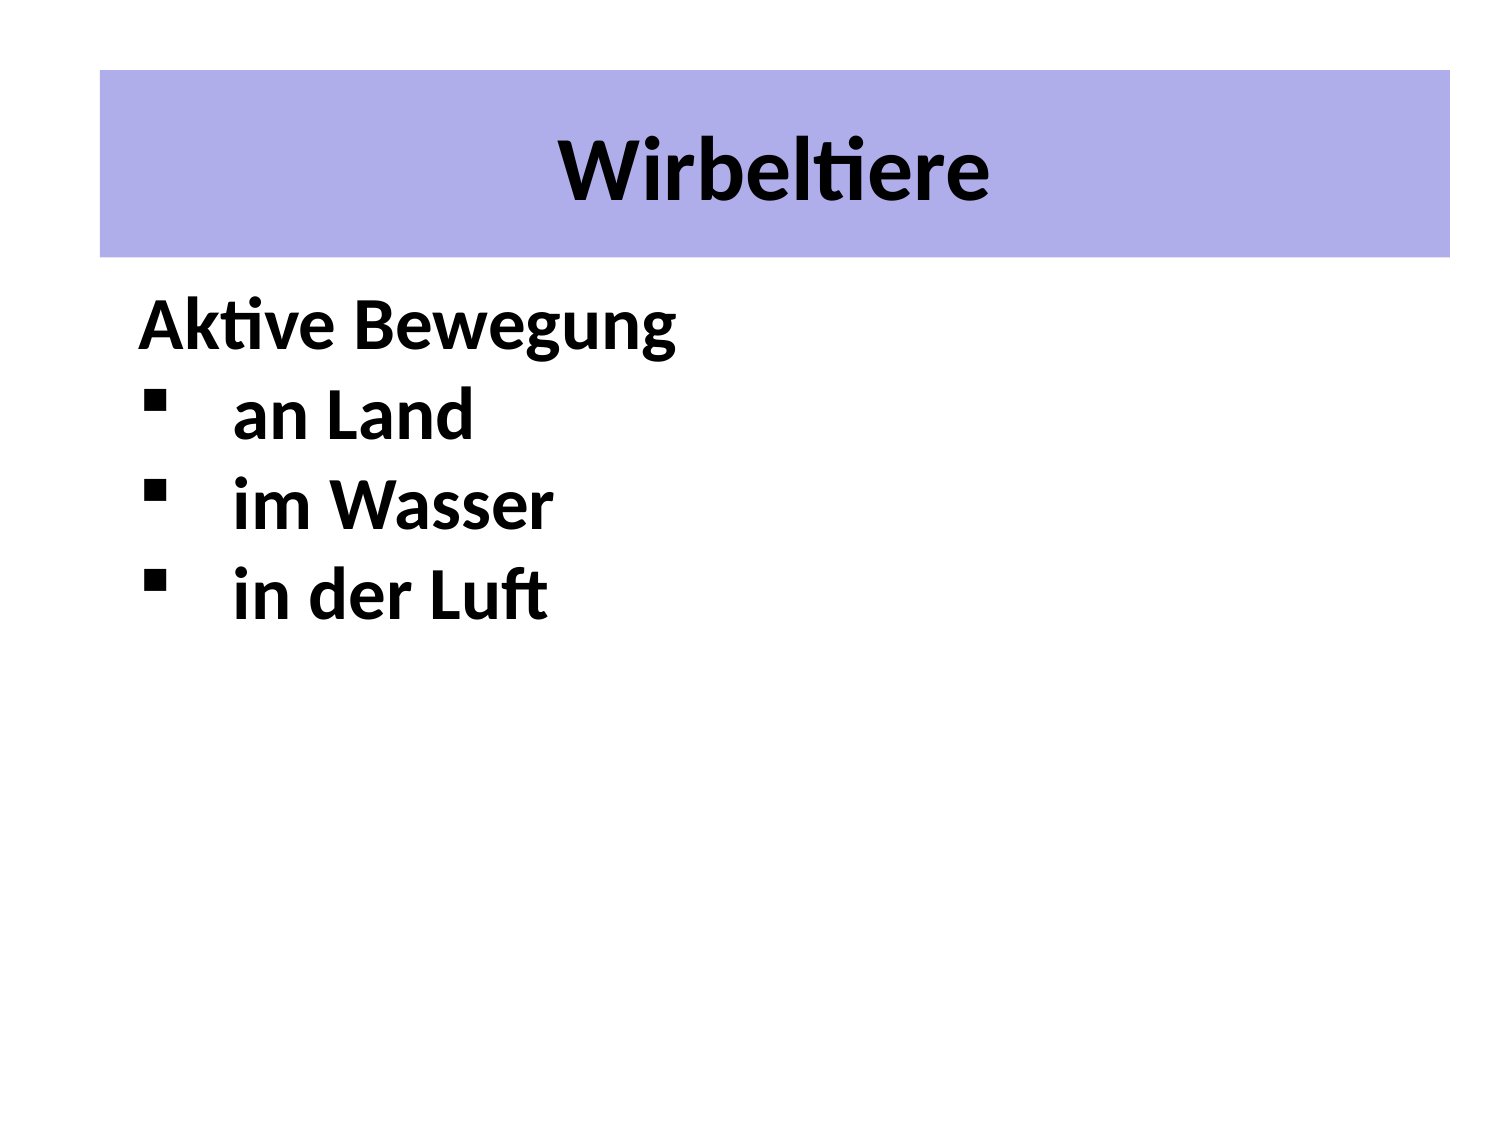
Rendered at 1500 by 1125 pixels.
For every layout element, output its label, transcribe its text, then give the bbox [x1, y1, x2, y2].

text_box Aktive Bewegung an Land im Wasser in der Luft [124, 267, 1365, 642]
text_box Wirbeltiere [99, 70, 1450, 258]
title 2 Unterrichtspläne [75, 45, 1425, 233]
